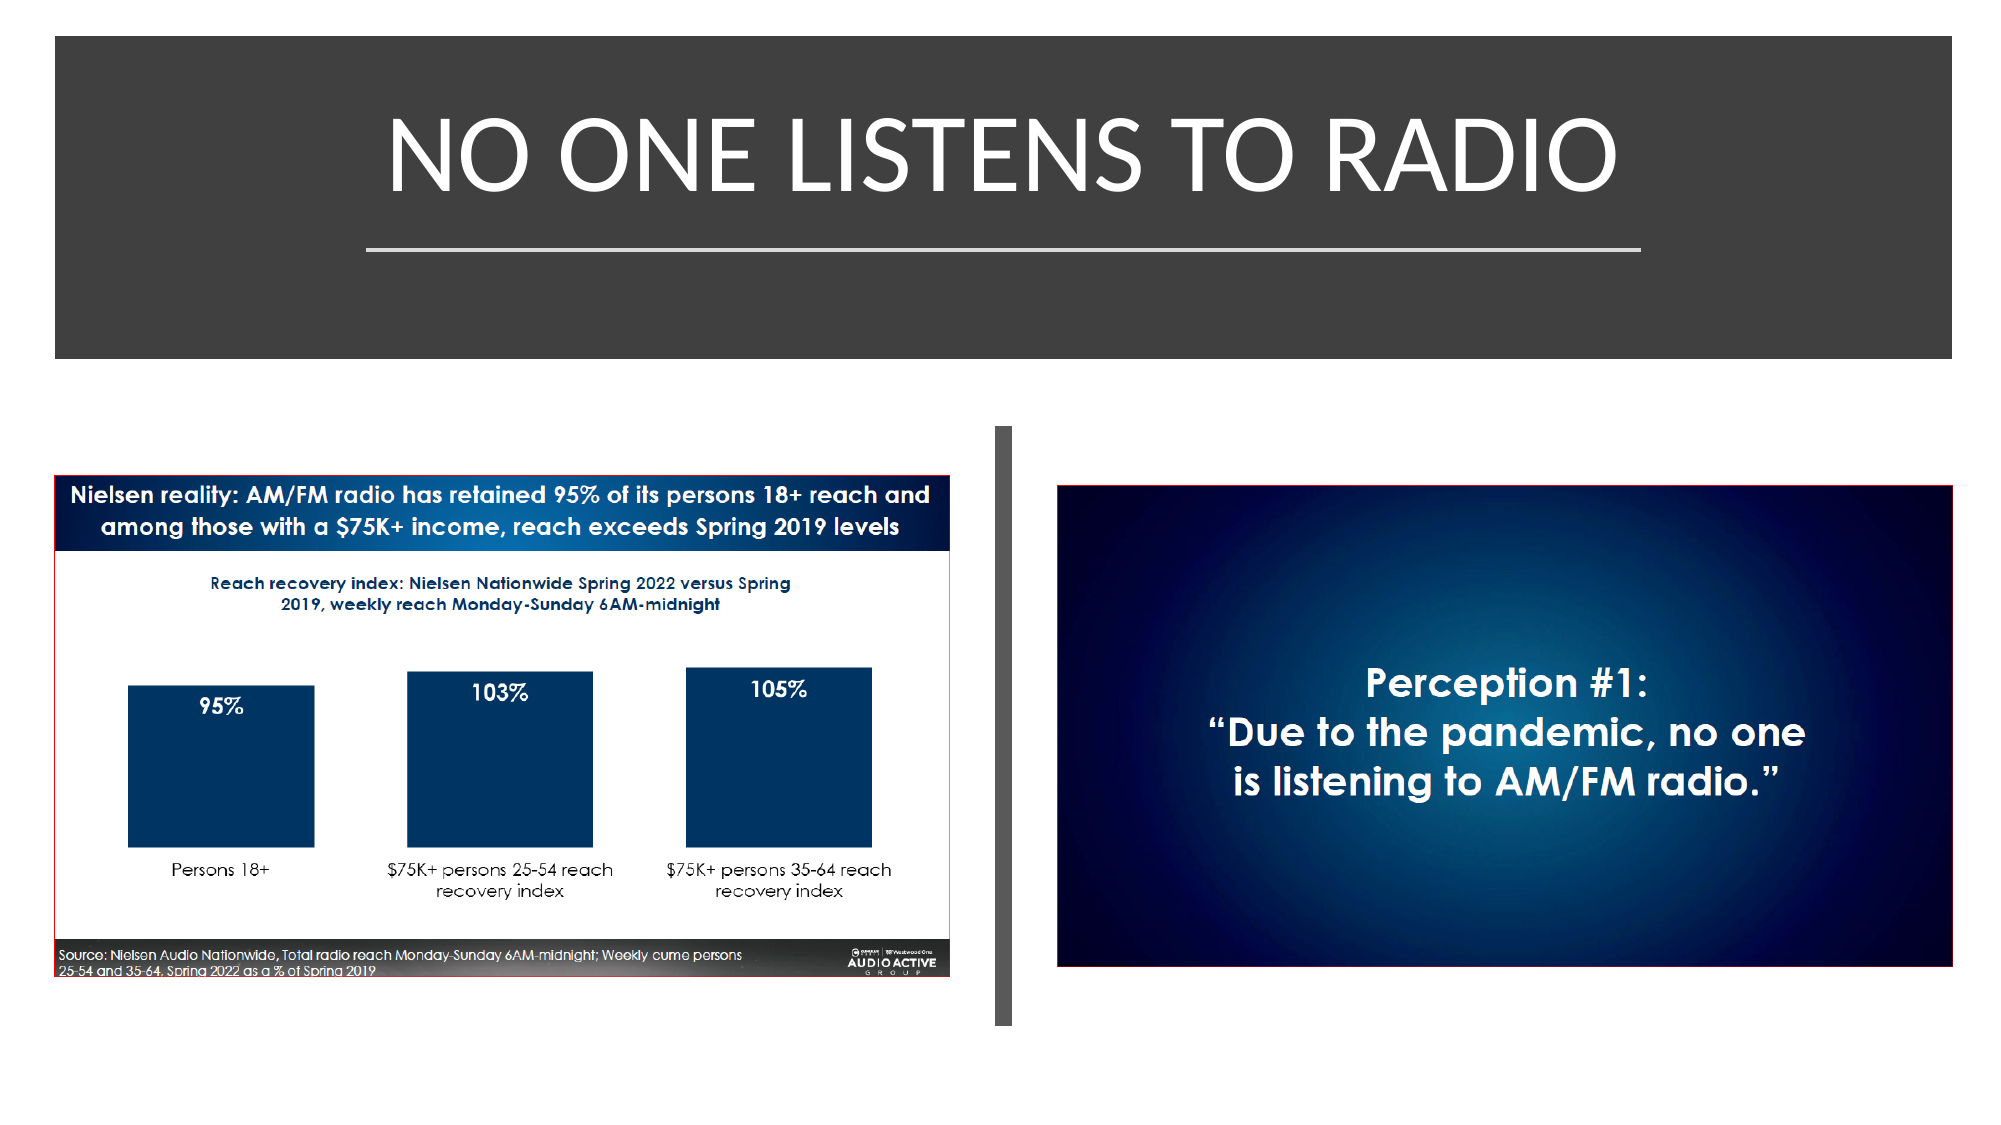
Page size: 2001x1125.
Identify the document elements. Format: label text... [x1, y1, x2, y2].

text_box [64, 45, 1942, 350]
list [1057, 485, 1953, 967]
title NO ONE LISTENS TO RADIO [89, 71, 1917, 224]
picture [54, 475, 950, 977]
